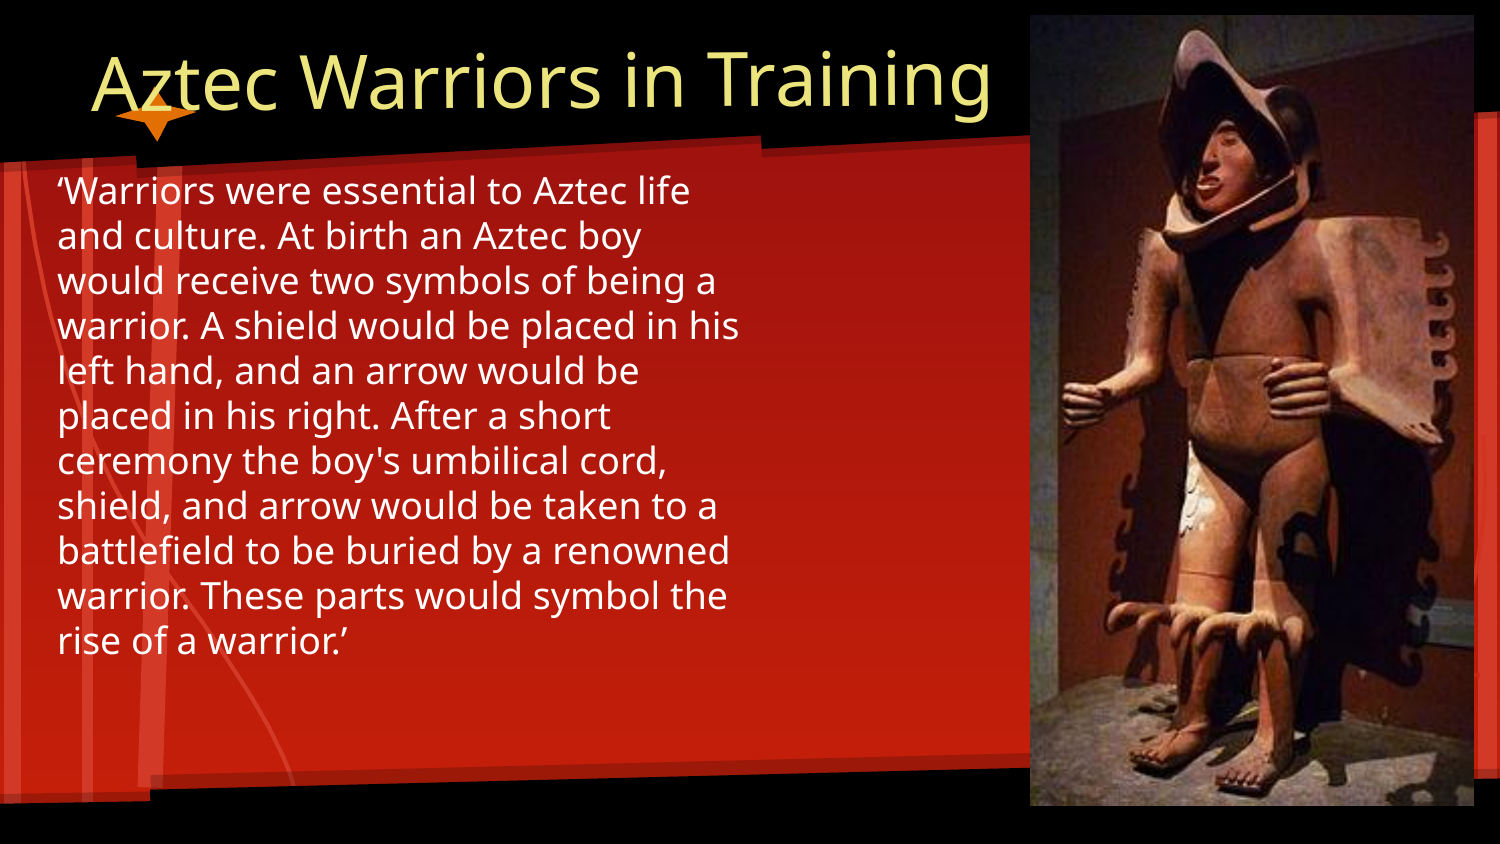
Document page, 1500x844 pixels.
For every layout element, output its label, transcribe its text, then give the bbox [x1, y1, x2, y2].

picture [1030, 15, 1474, 806]
list ‘Warriors were essential to Aztec life and culture. At birth an Aztec boy would receive two symbols of being a warrior. A shield would be placed in his left hand, and an arrow would be placed in his right. After a short ceremony the boy's umbilical cord, shield, and arrow would be taken to a battlefield to be buried by a renowned warrior. These parts would symbol the rise of a warrior.’ [42, 151, 759, 784]
title Aztec Warriors in Training [75, 0, 1424, 151]
